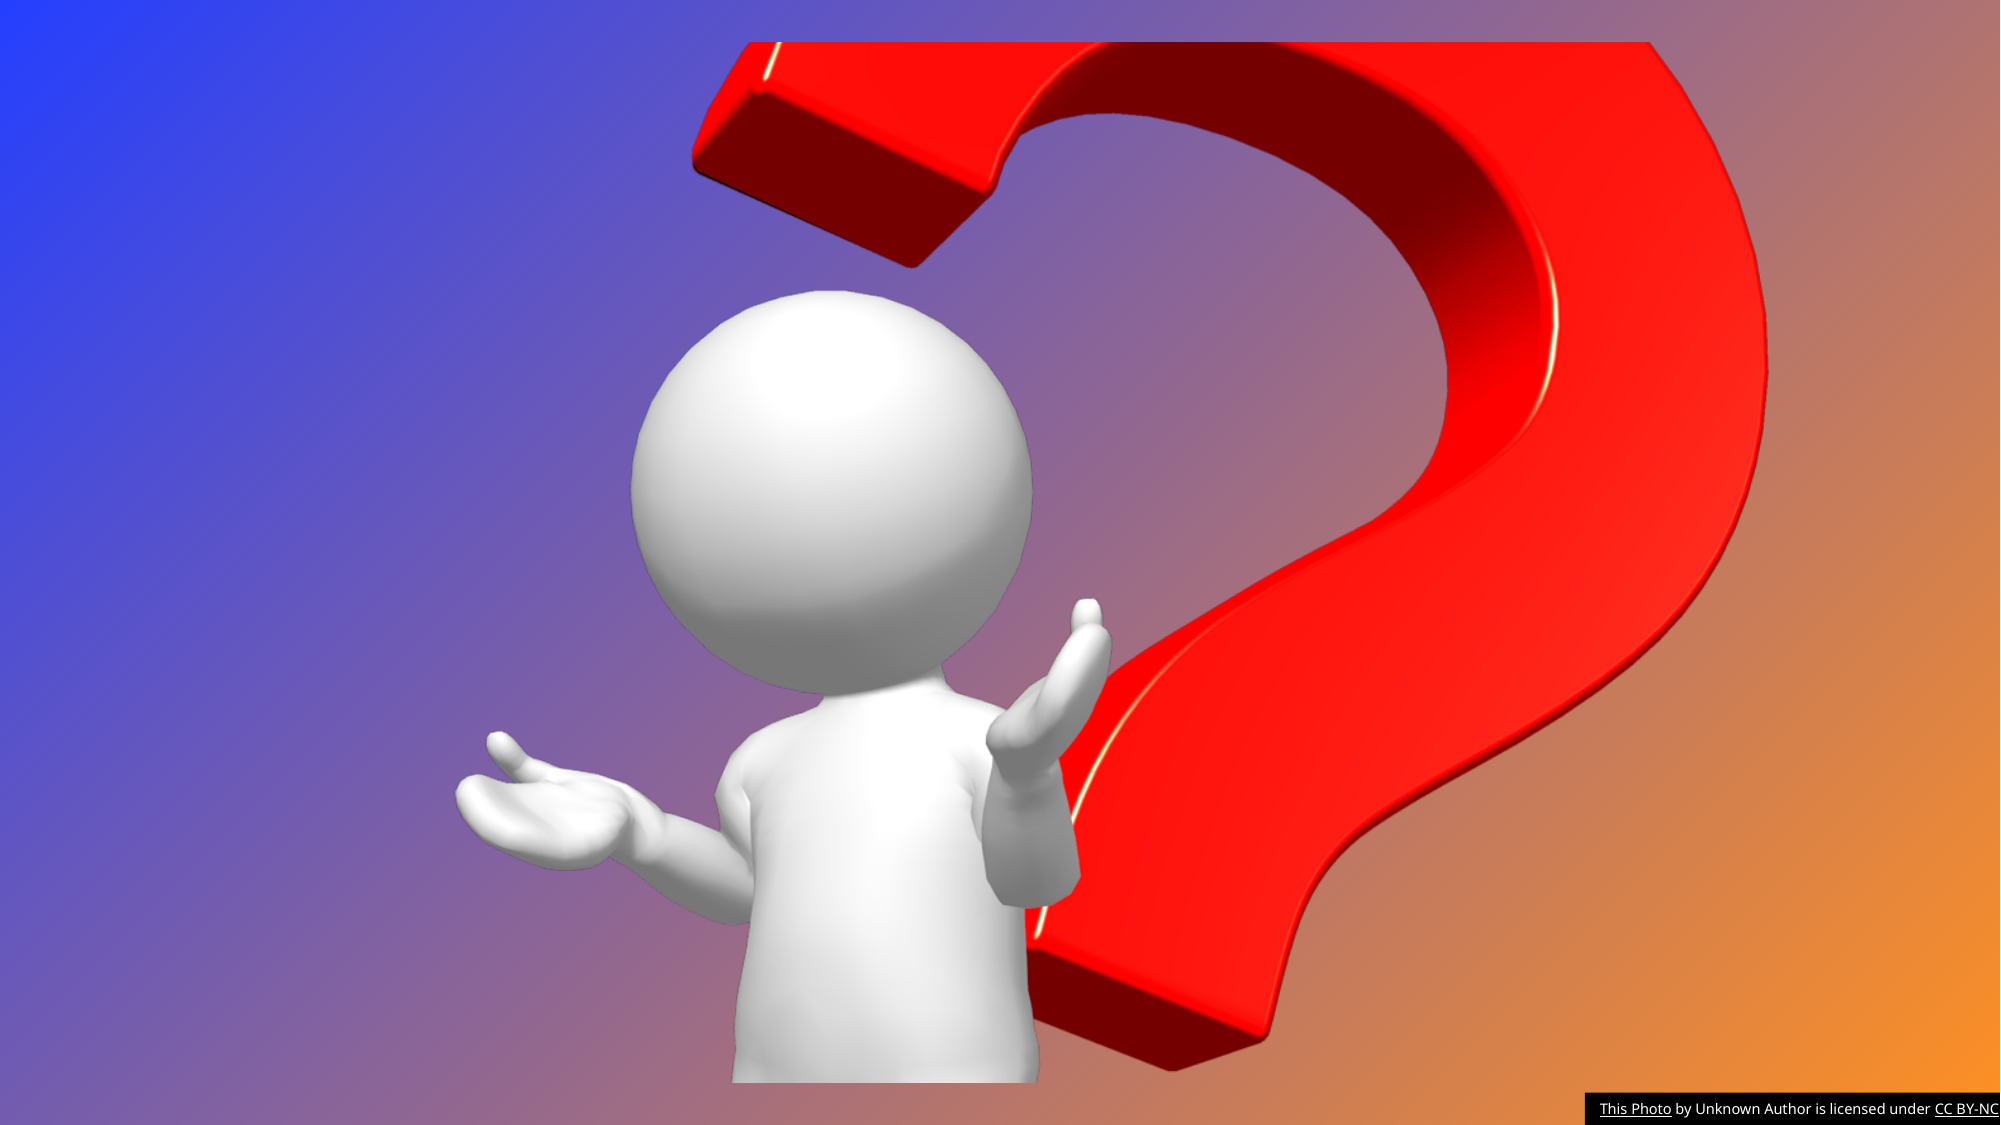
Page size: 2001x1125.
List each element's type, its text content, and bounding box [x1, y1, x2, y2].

text_box This Photo by Unknown Author is licensed under CC BY-NC [1584, 1092, 2000, 1125]
picture [50, 42, 1950, 1083]
text_box [0, 0, 2000, 1125]
